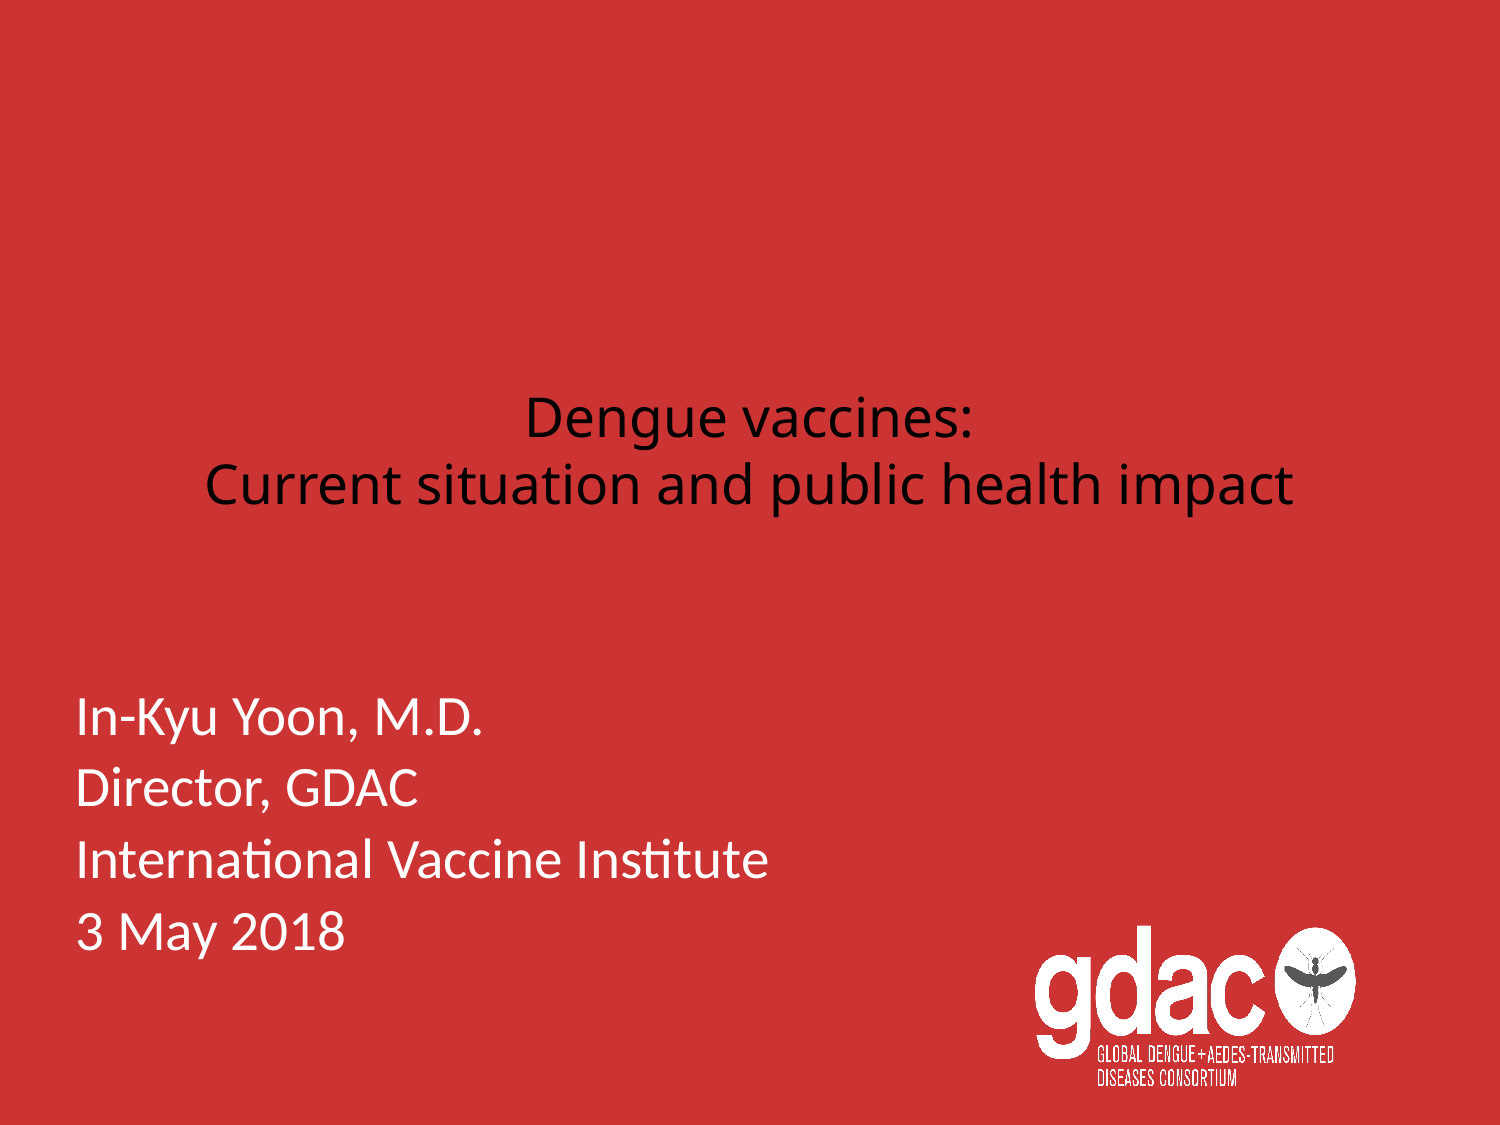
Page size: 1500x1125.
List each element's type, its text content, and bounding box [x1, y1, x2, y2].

picture [1032, 969, 1358, 1089]
list In-Kyu Yoon, M.D. Director, GDAC International Vaccine Institute 3 May 2018 [60, 686, 1436, 969]
title Dengue vaccines: Current situation and public health impact [187, 366, 1313, 536]
